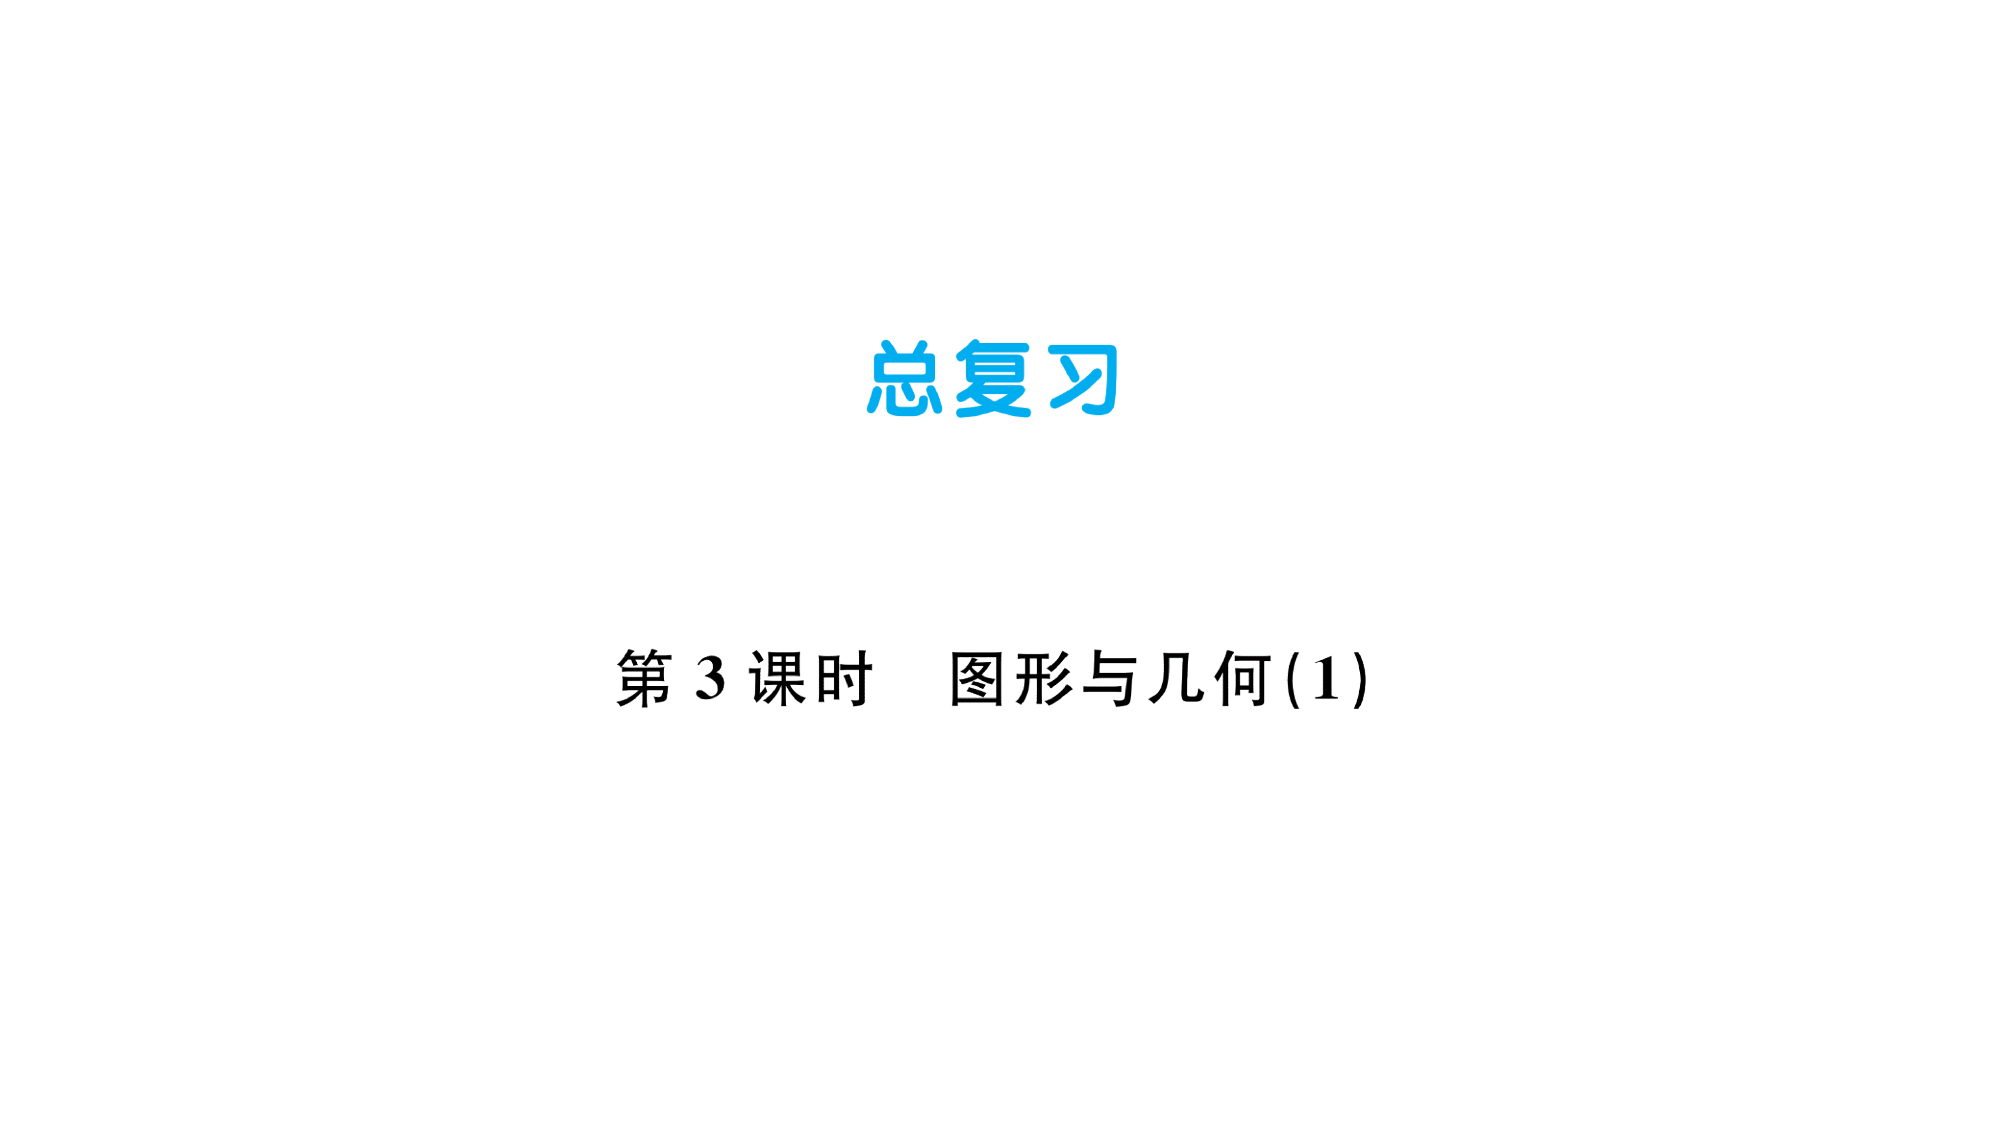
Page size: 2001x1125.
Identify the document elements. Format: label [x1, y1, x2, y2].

picture [863, 317, 1137, 438]
picture [612, 613, 1388, 736]
